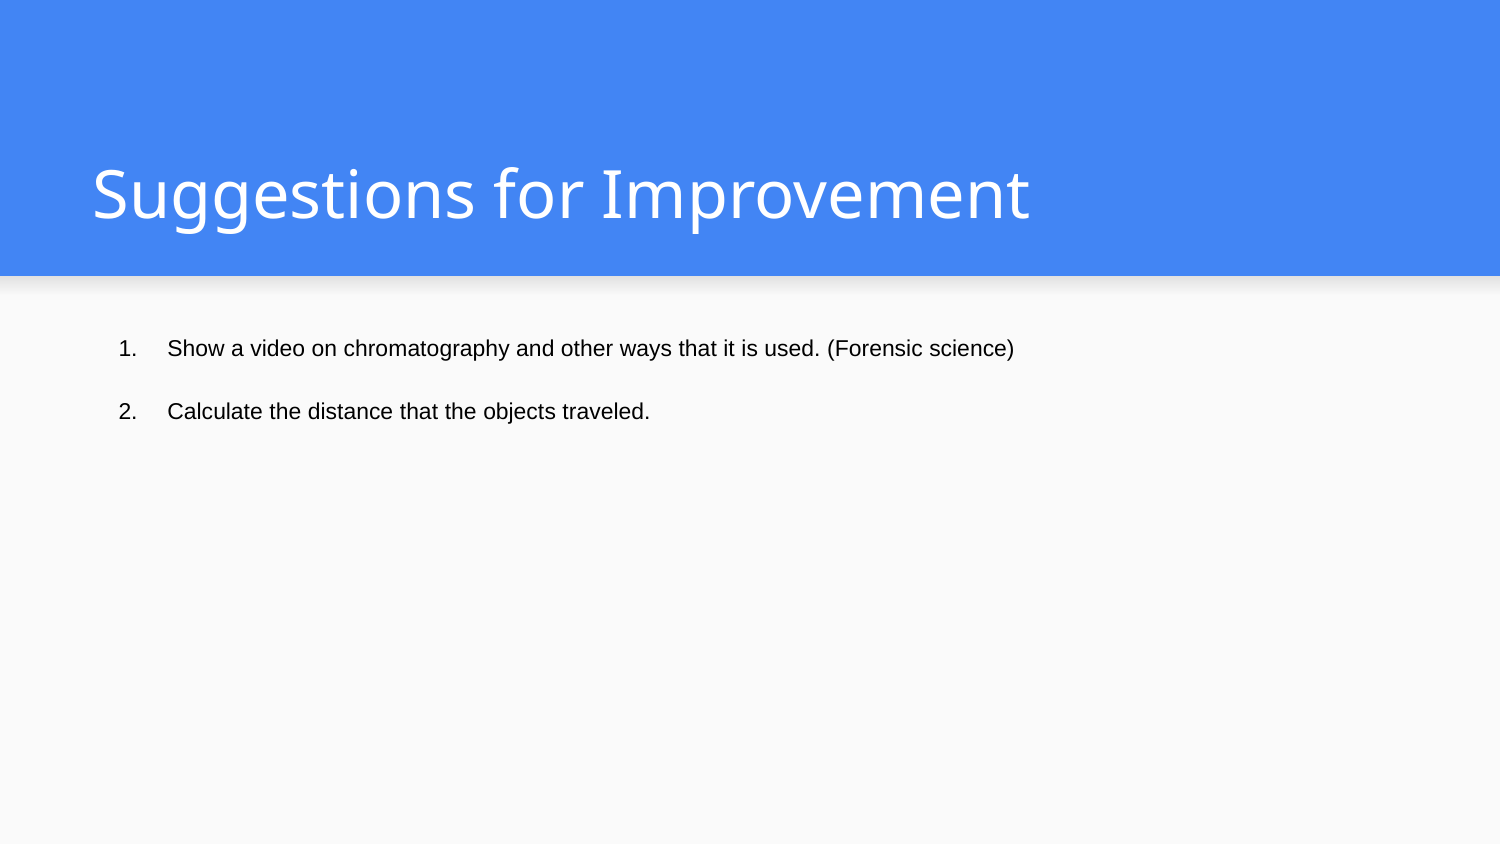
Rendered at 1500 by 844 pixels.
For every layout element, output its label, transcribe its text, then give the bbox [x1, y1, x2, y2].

list Show a video on chromatography and other ways that it is used. (Forensic science) Calculate the distance that the objects traveled. [77, 314, 1427, 760]
title Suggestions for Improvement [77, 121, 1427, 248]
